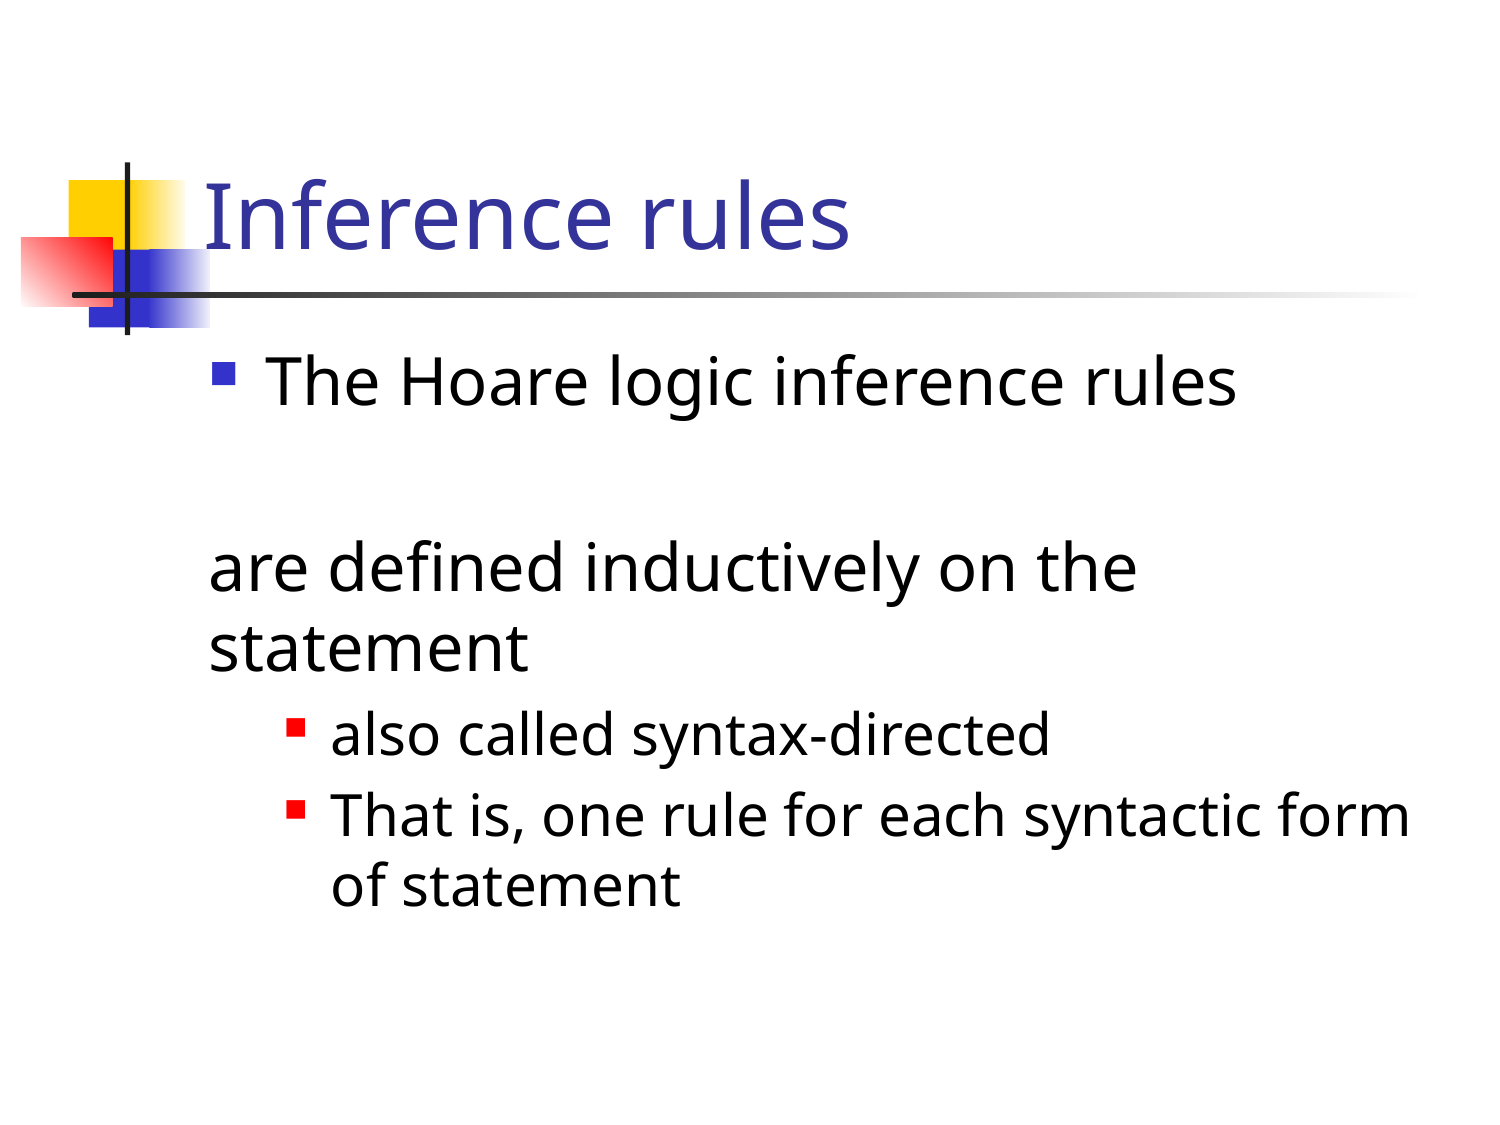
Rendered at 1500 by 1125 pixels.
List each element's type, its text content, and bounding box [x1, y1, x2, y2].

title Inference rules [188, 35, 1468, 275]
